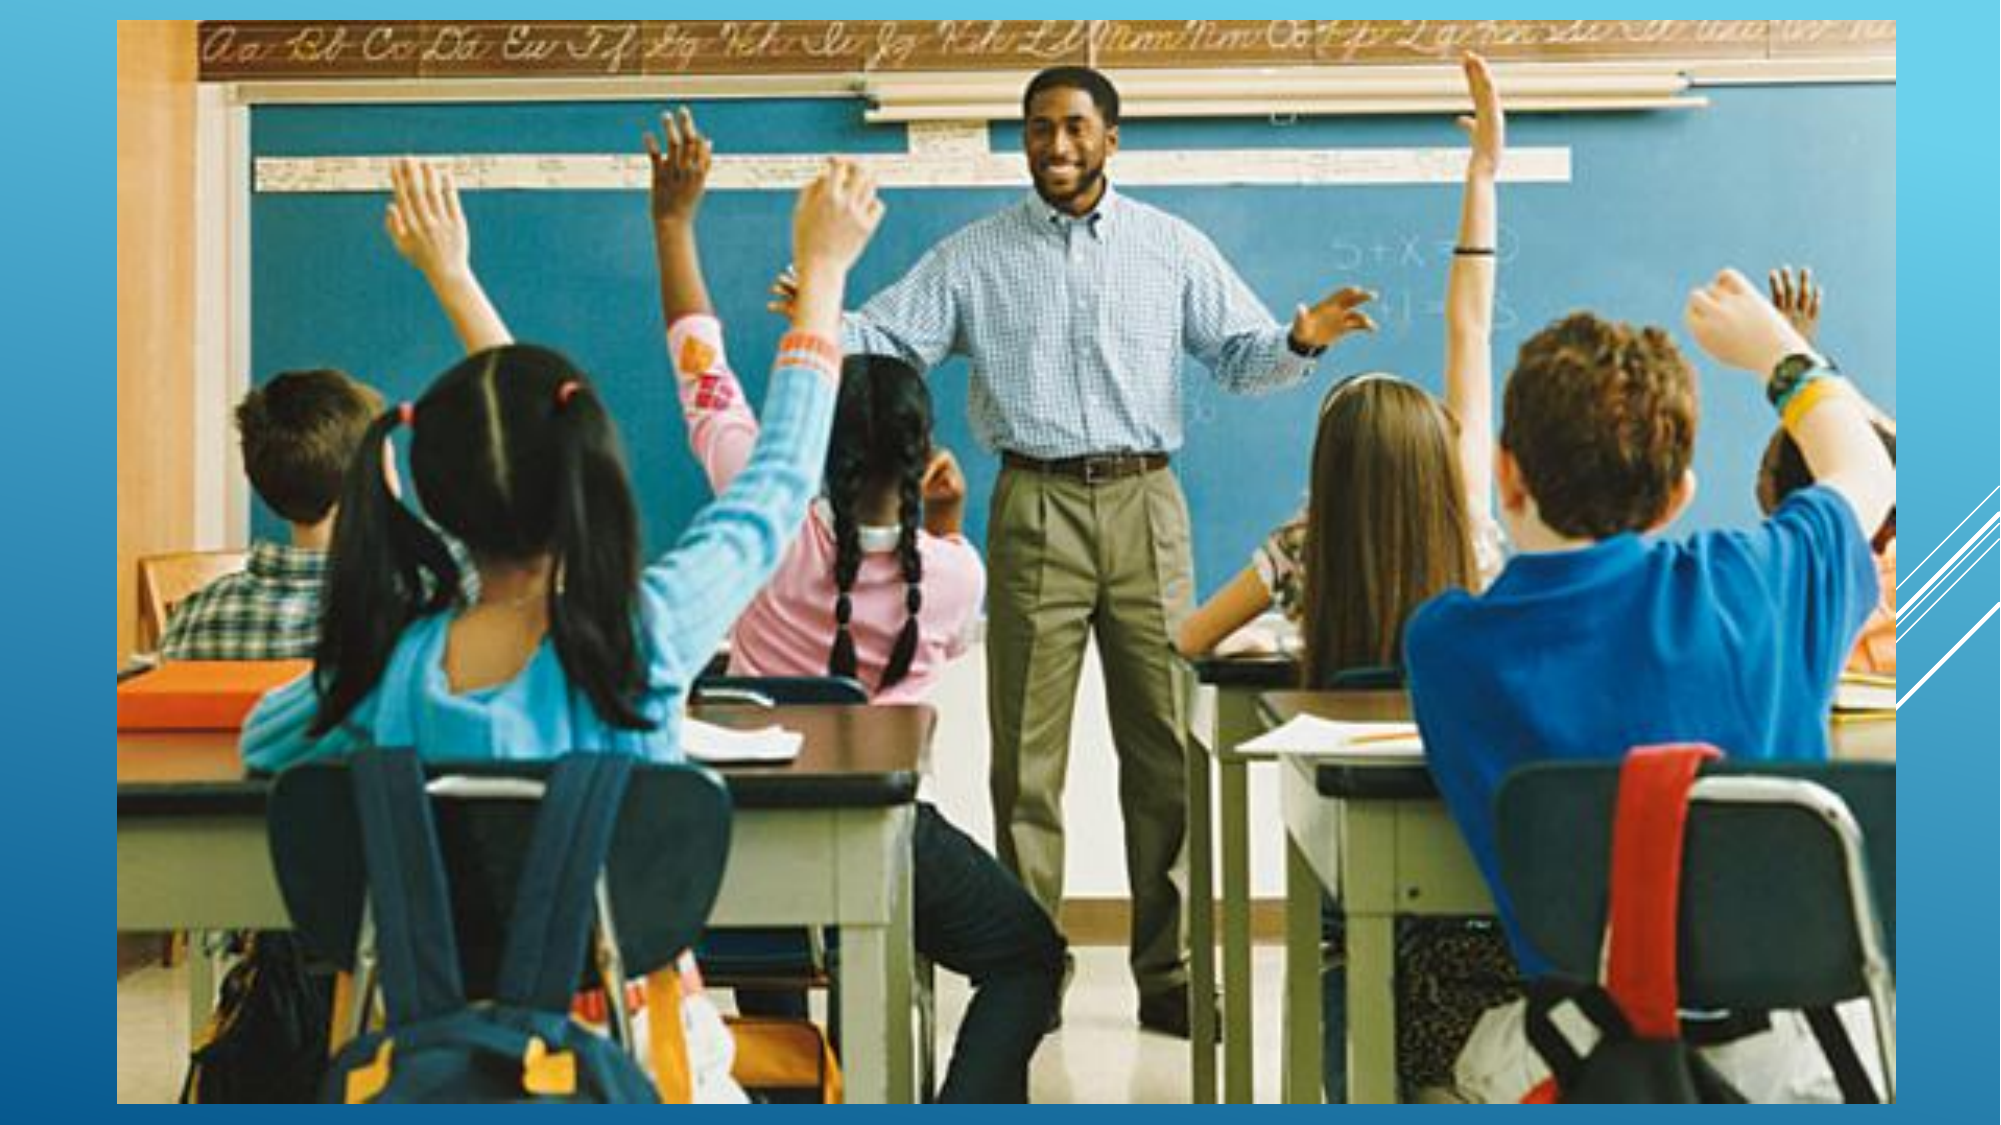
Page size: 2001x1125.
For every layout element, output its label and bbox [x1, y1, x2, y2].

picture [117, 20, 1897, 1105]
